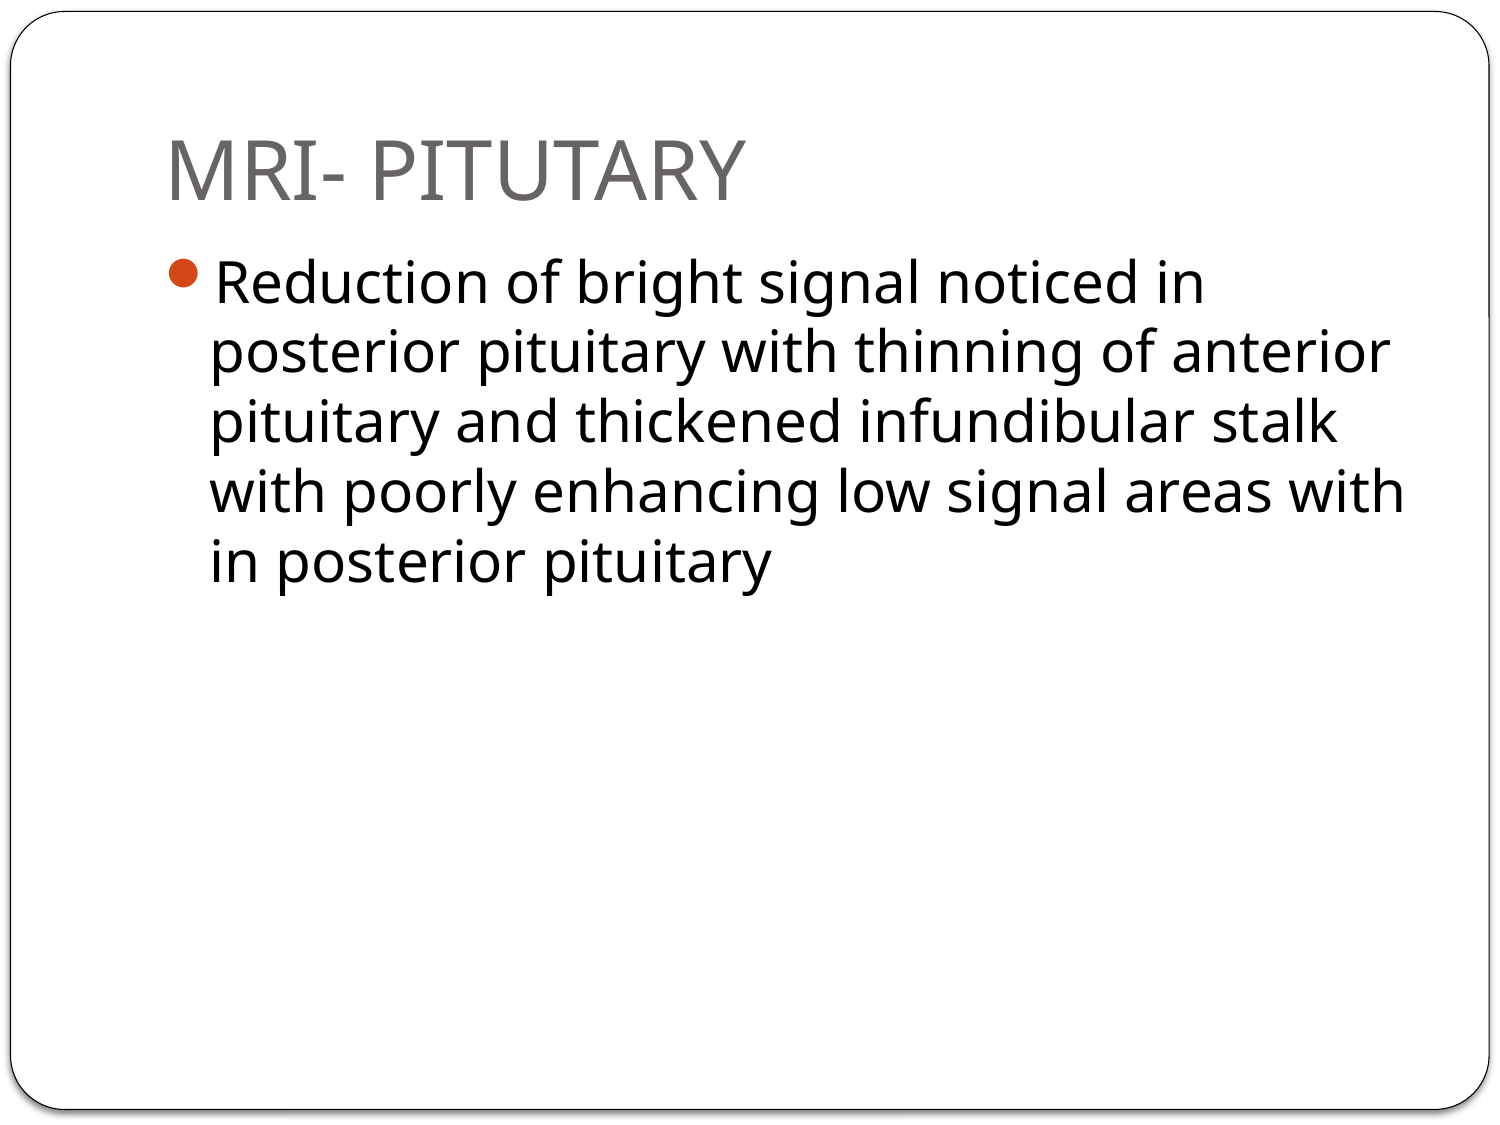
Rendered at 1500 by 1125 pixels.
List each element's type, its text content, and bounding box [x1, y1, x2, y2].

title MRI- PITUTARY [150, 45, 1425, 233]
list Reduction of bright signal noticed in posterior pituitary with thinning of anterior pituitary and thickened infundibular stalk with poorly enhancing low signal areas with in posterior pituitary [150, 237, 1425, 988]
